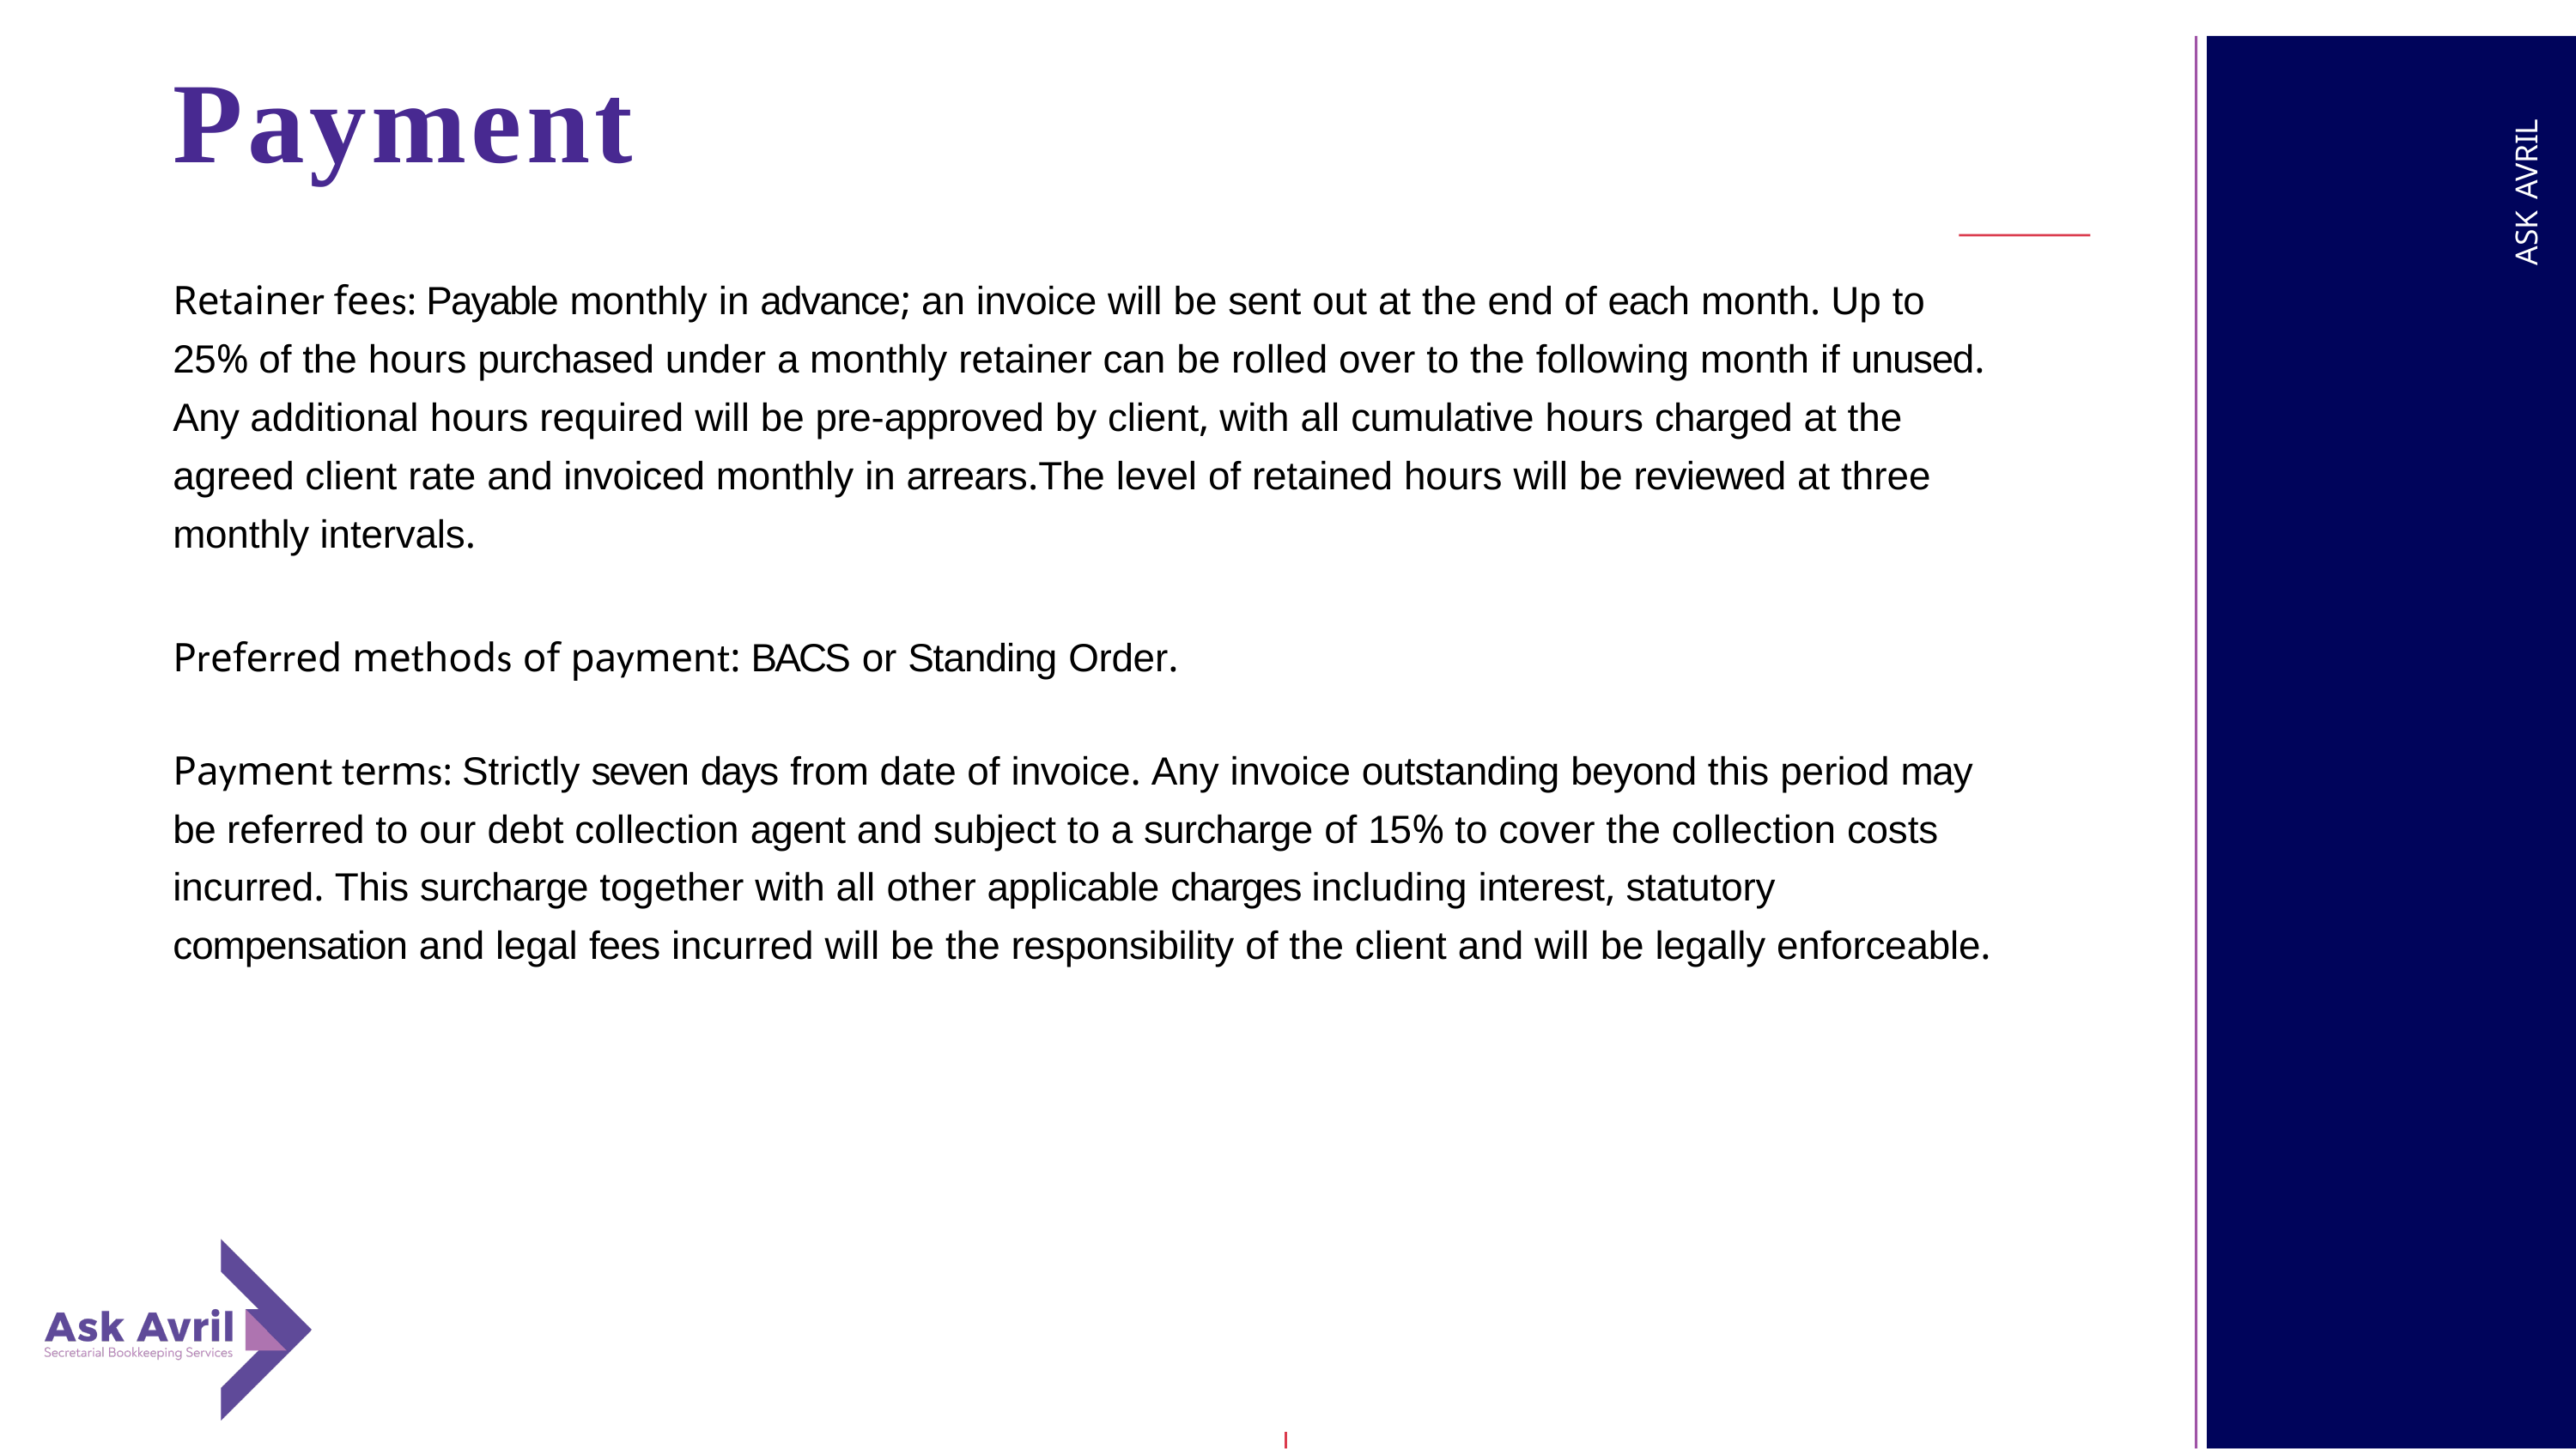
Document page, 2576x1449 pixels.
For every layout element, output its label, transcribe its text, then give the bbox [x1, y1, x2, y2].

text_box [2195, 35, 2198, 1449]
list Retainer fees: Payable monthly in advance; an invoice will be sent out at the end of each month. Up to 25% of the hours purchased under a monthly retainer can be rolled over to the following month if unused. Any additional hours required will be pre-approved by client, with all cumulative hours charged at the agreed client rate and invoiced monthly in arrears.The level of retained hours will be reviewed at three monthly intervals. Preferred methods of payment: BACS or Standing Order. Payment terms: Strictly seven days from date of invoice. Any invoice outstanding beyond this period may be referred to our debt collection agent and subject to a surcharge of 15% to cover the collection costs incurred. This surcharge together with all other applicable charges including interest, statutory compensation and legal fees incurred will be the responsibility of the client and will be legally enforceable. [171, 262, 2005, 1092]
title Payment [172, 46, 1255, 290]
text_box [2207, 35, 2576, 1449]
text_box ASK AVRIL [2506, 109, 2547, 268]
picture [5, 1212, 341, 1449]
text_box [1959, 233, 2091, 237]
